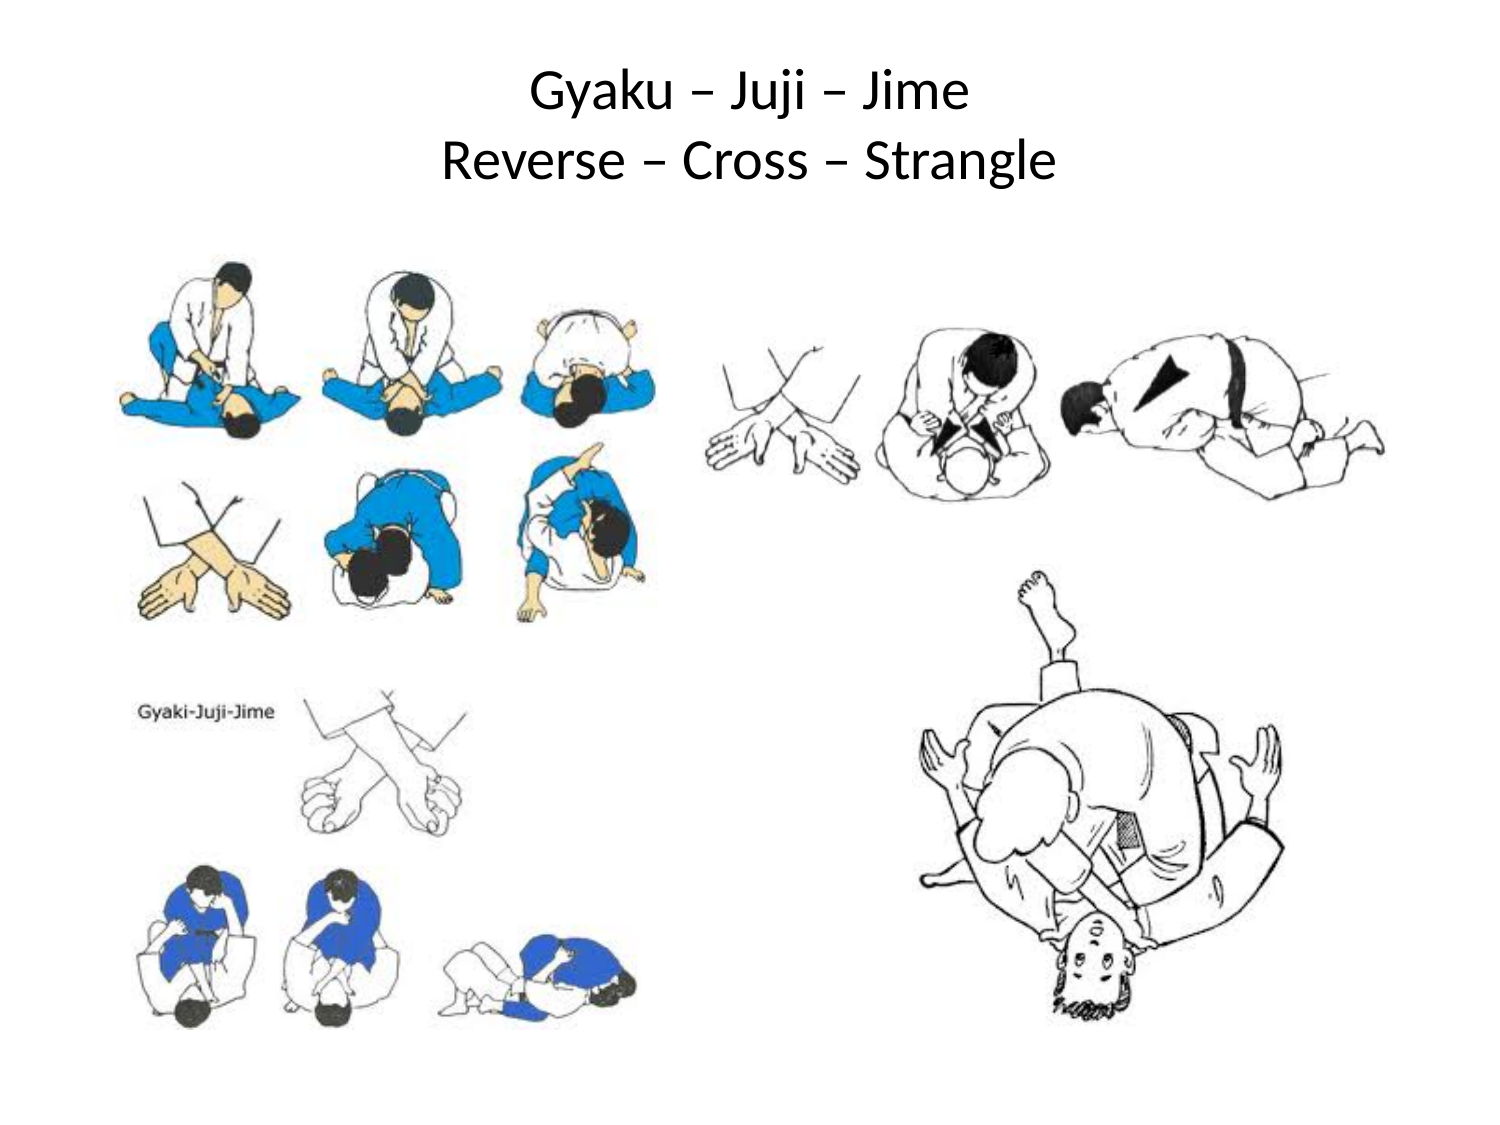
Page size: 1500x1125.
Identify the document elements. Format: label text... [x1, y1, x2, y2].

picture [114, 254, 658, 628]
title Gyaku – Juji – Jime Reverse – Cross – Strangle [112, 44, 1388, 198]
picture [131, 687, 641, 1030]
picture [912, 564, 1289, 1031]
picture [701, 324, 1388, 506]
